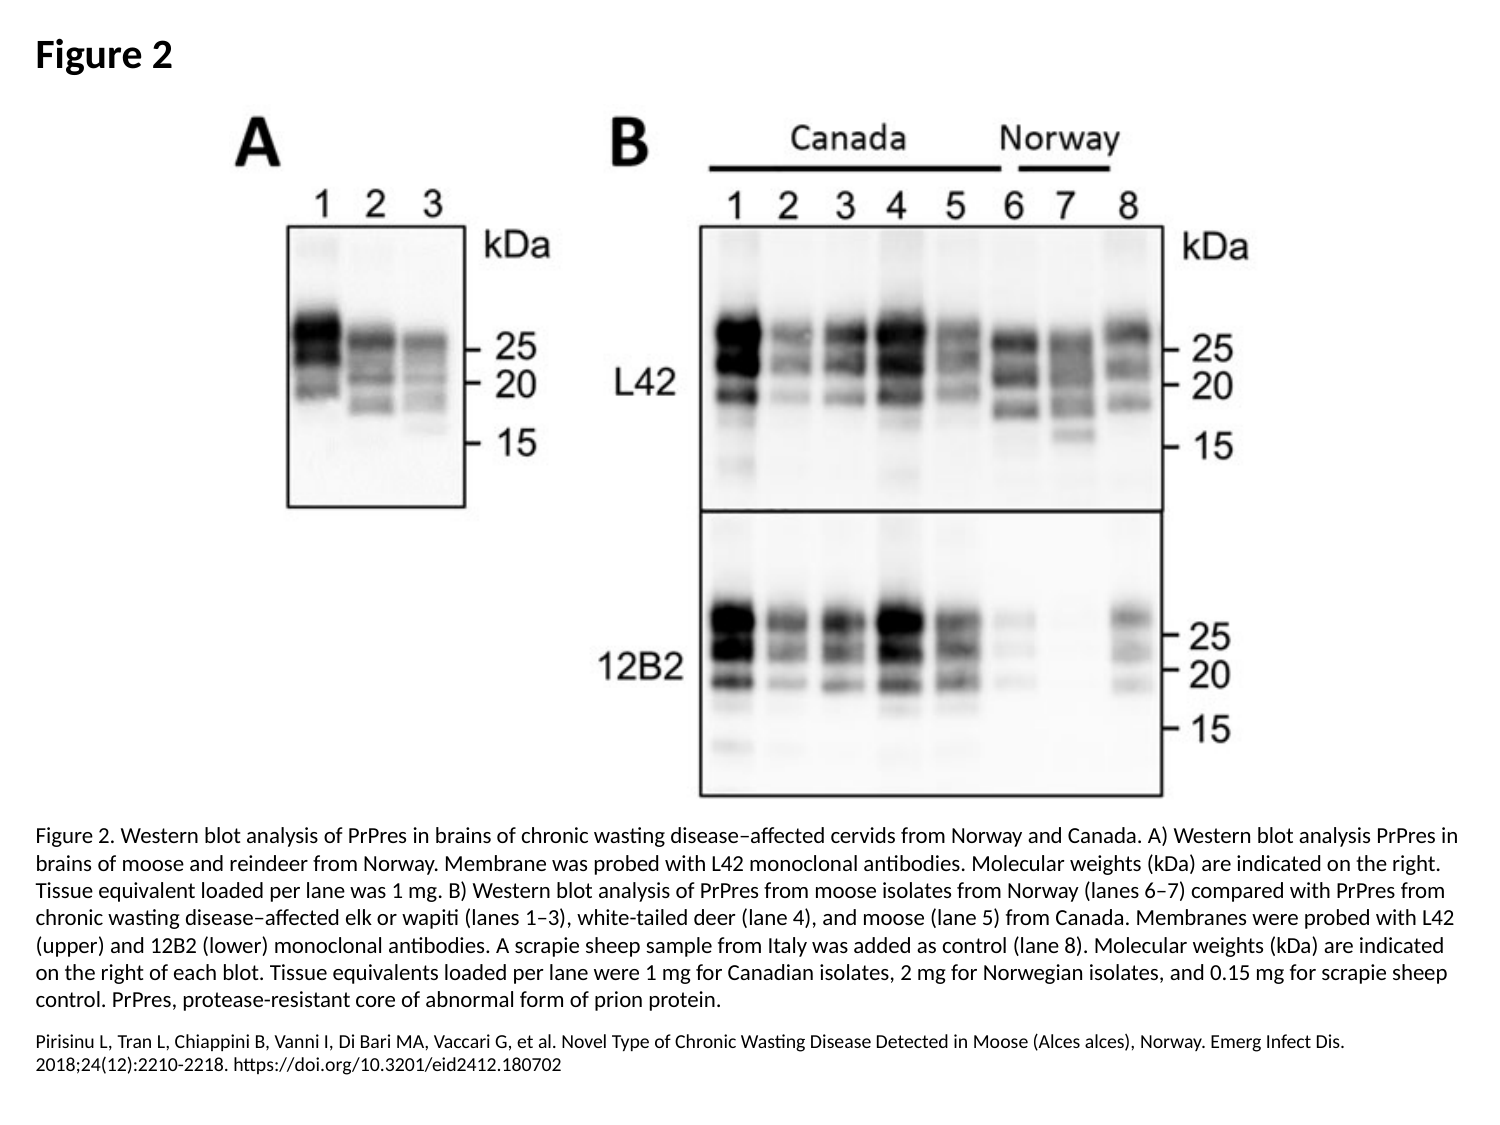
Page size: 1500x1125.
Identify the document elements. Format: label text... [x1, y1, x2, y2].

text_box Pirisinu L, Tran L, Chiappini B, Vanni I, Di Bari MA, Vaccari G, et al. Novel Type of Chronic Wasting Disease Detected in Moose (Alces alces), Norway. Emerg Infect Dis. 2018;24(12):2210-2218. https://doi.org/10.3201/eid2412.180702 [19, 1019, 1481, 1085]
text_box Figure 2 [19, 19, 1481, 85]
text_box Figure 2. Western blot analysis of PrPres in brains of chronic wasting disease–affected cervids from Norway and Canada. A) Western blot analysis PrPres in brains of moose and reindeer from Norway. Membrane was probed with L42 monoclonal antibodies. Molecular weights (kDa) are indicated on the right. Tissue equivalent loaded per lane was 1 mg. B) Western blot analysis of PrPres from moose isolates from Norway (lanes 6–7) compared with PrPres from chronic wasting disease–affected elk or wapiti (lanes 1–3), white-tailed deer (lane 4), and moose (lane 5) from Canada. Membranes were probed with L42 (upper) and 12B2 (lower) monoclonal antibodies. A scrapie sheep sample from Italy was added as control (lane 8). Molecular weights (kDa) are indicated on the right of each blot. Tissue equivalents loaded per lane were 1 mg for Canadian isolates, 2 mg for Norwegian isolates, and 0.15 mg for scrapie sheep control. PrPres, protease-resistant core of abnormal form of prion protein. [19, 810, 1481, 1019]
picture [228, 103, 1272, 813]
